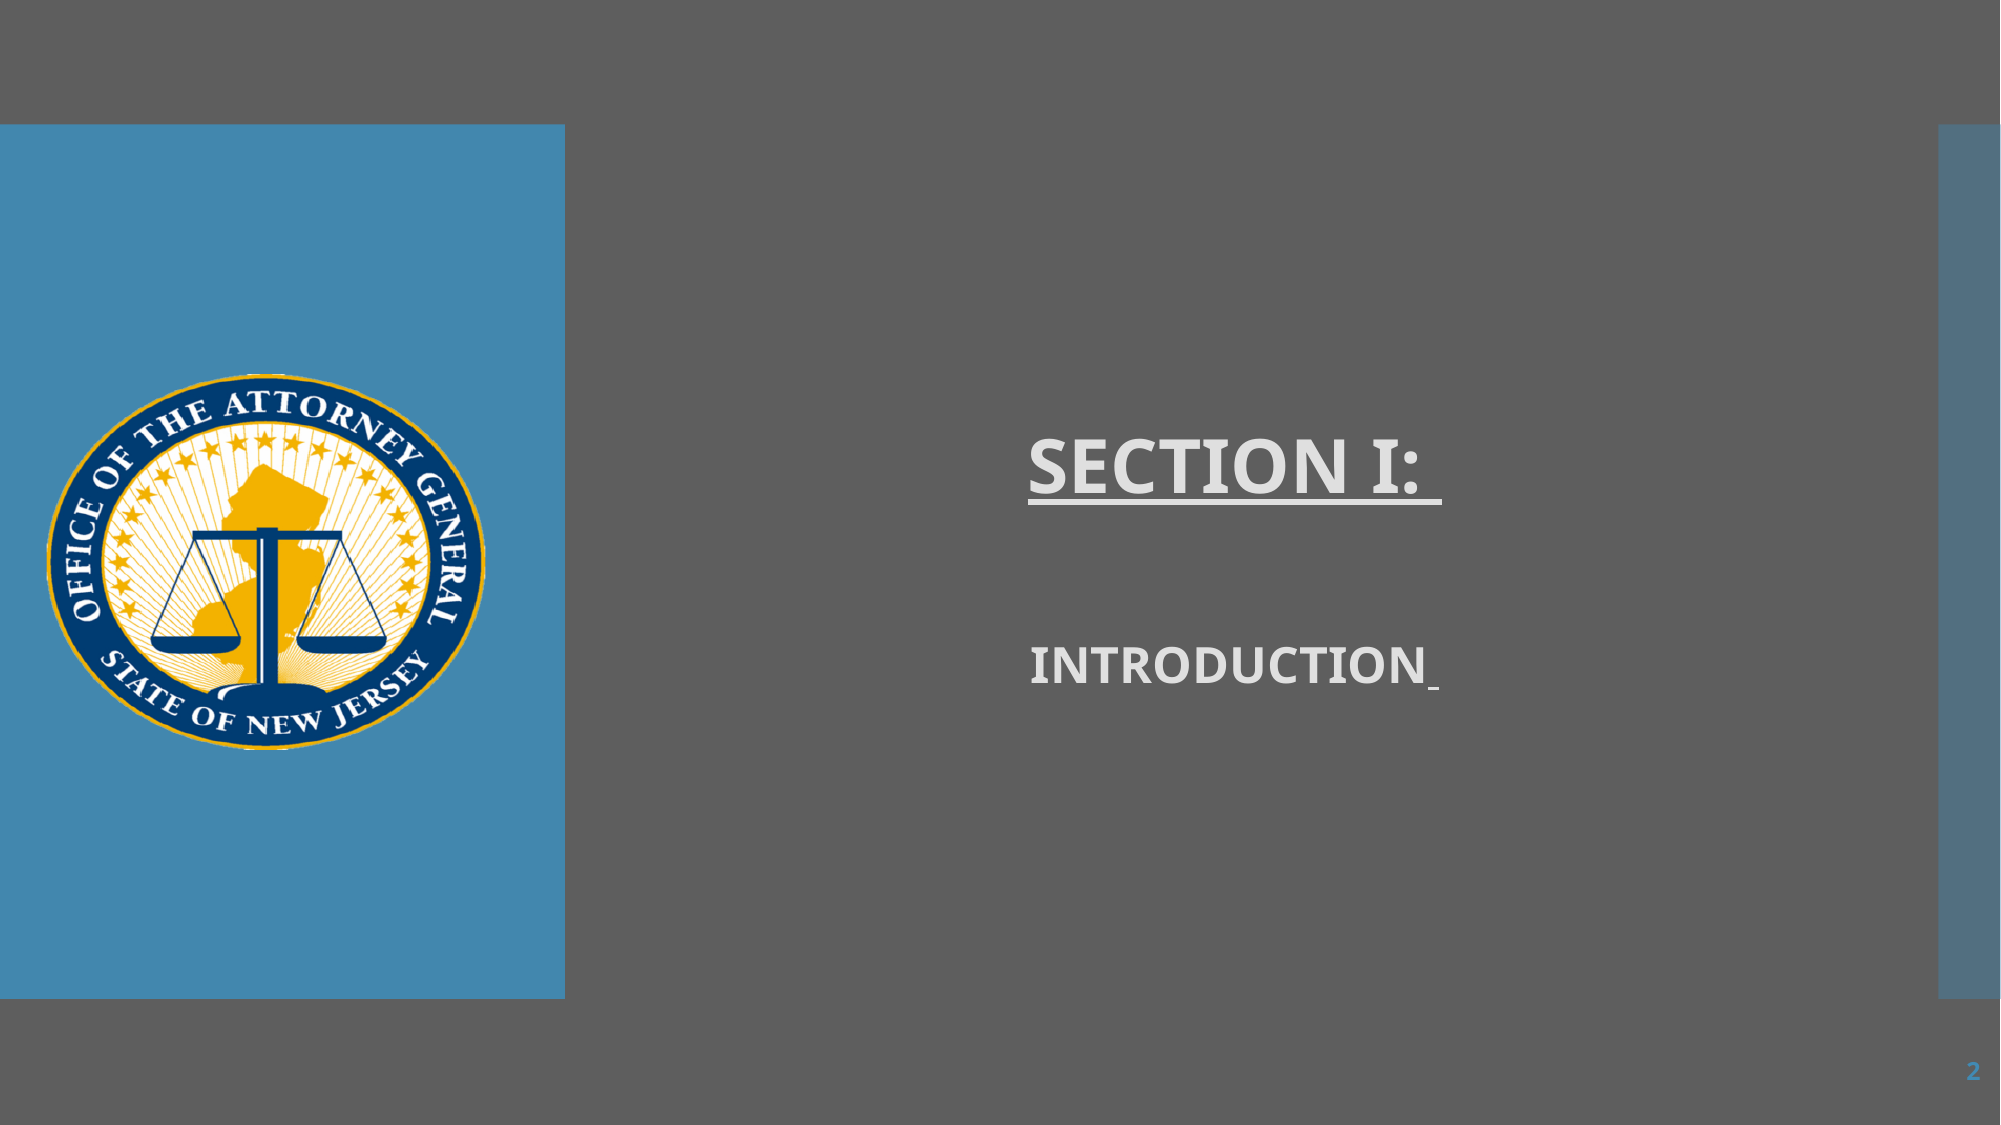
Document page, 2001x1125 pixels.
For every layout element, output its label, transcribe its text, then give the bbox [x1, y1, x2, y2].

picture [0, 293, 581, 831]
slide_number 2 [1744, 1042, 1996, 1103]
list SECTION I: INTRODUCTION [634, 141, 1835, 982]
